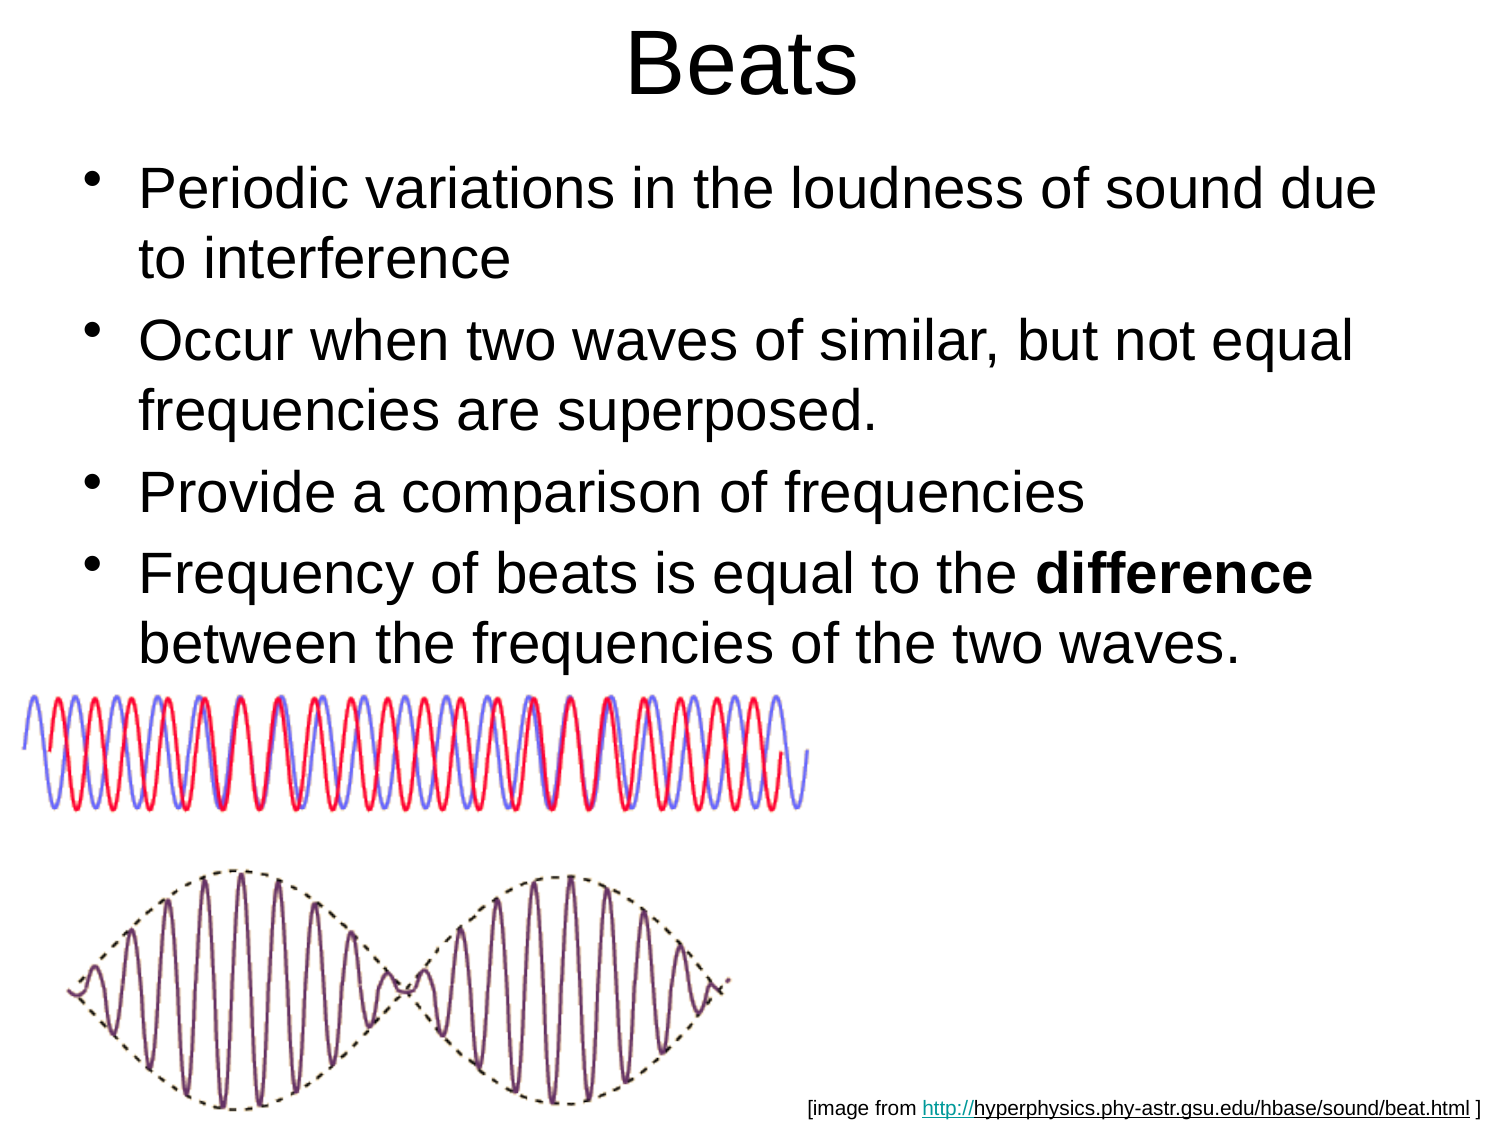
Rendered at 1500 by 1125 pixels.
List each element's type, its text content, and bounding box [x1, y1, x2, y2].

list Periodic variations in the loudness of sound due to interference Occur when two waves of similar, but not equal frequencies are superposed. Provide a comparison of frequencies Frequency of beats is equal to the difference between the frequencies of the two waves. [67, 142, 1418, 485]
picture [8, 675, 825, 1125]
title Beats [67, 0, 1418, 117]
text_box [image from http://hyperphysics.phy-astr.gsu.edu/hbase/sound/beat.html ] [829, 1087, 1497, 1125]
